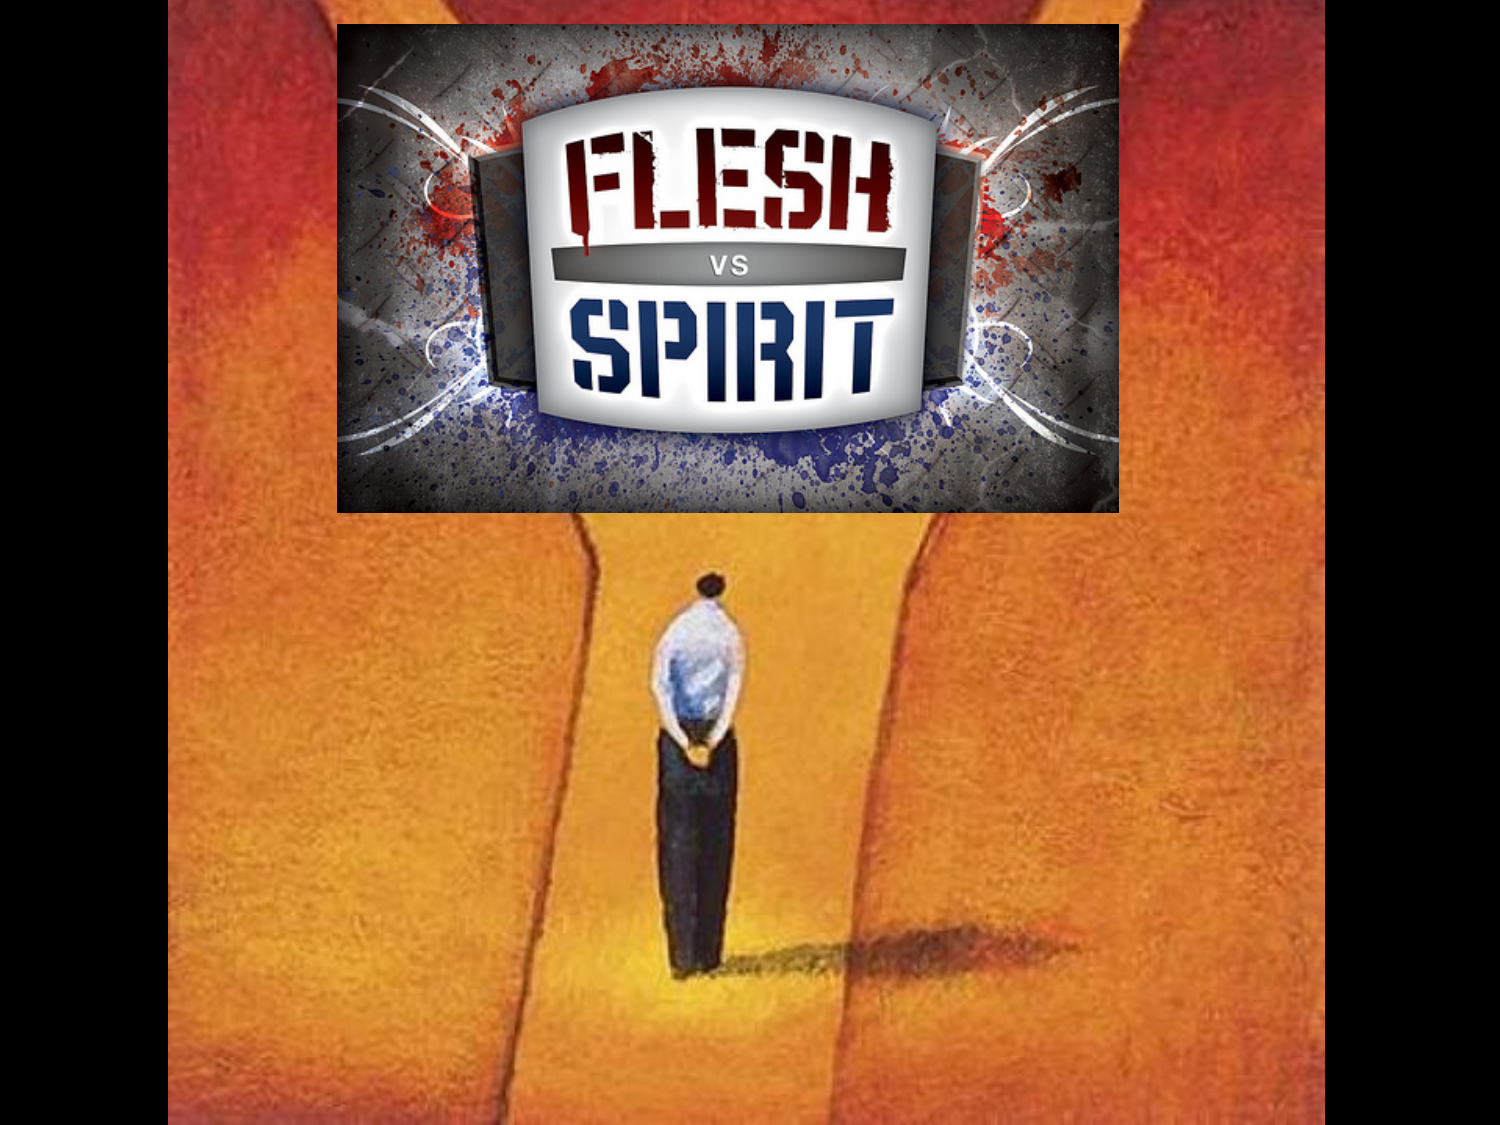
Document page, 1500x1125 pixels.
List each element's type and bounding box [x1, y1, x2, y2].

picture [168, 0, 1326, 1125]
